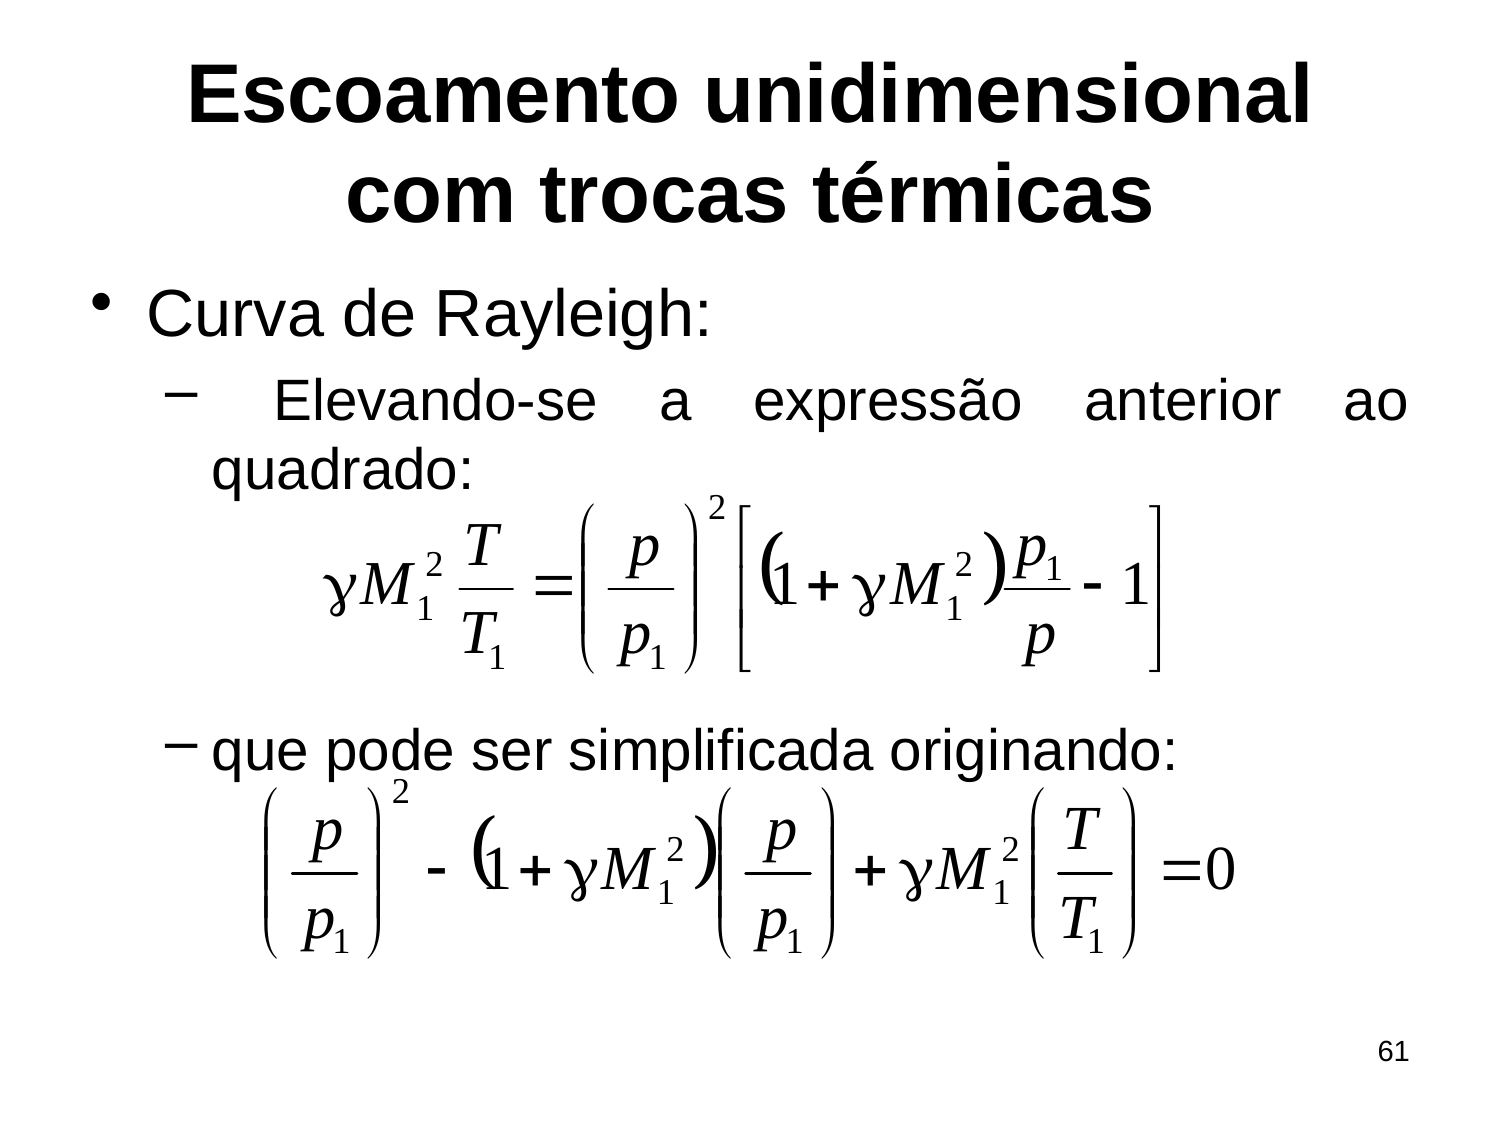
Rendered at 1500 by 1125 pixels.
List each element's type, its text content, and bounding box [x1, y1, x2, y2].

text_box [252, 763, 1250, 973]
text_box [312, 479, 1184, 689]
slide_number 61 [1074, 1024, 1426, 1103]
title Escoamento unidimensional com trocas térmicas [74, 44, 1426, 233]
list Curva de Rayleigh: Elevando-se a expressão anterior ao quadrado: que pode ser simplificada originando: [74, 262, 1426, 1006]
